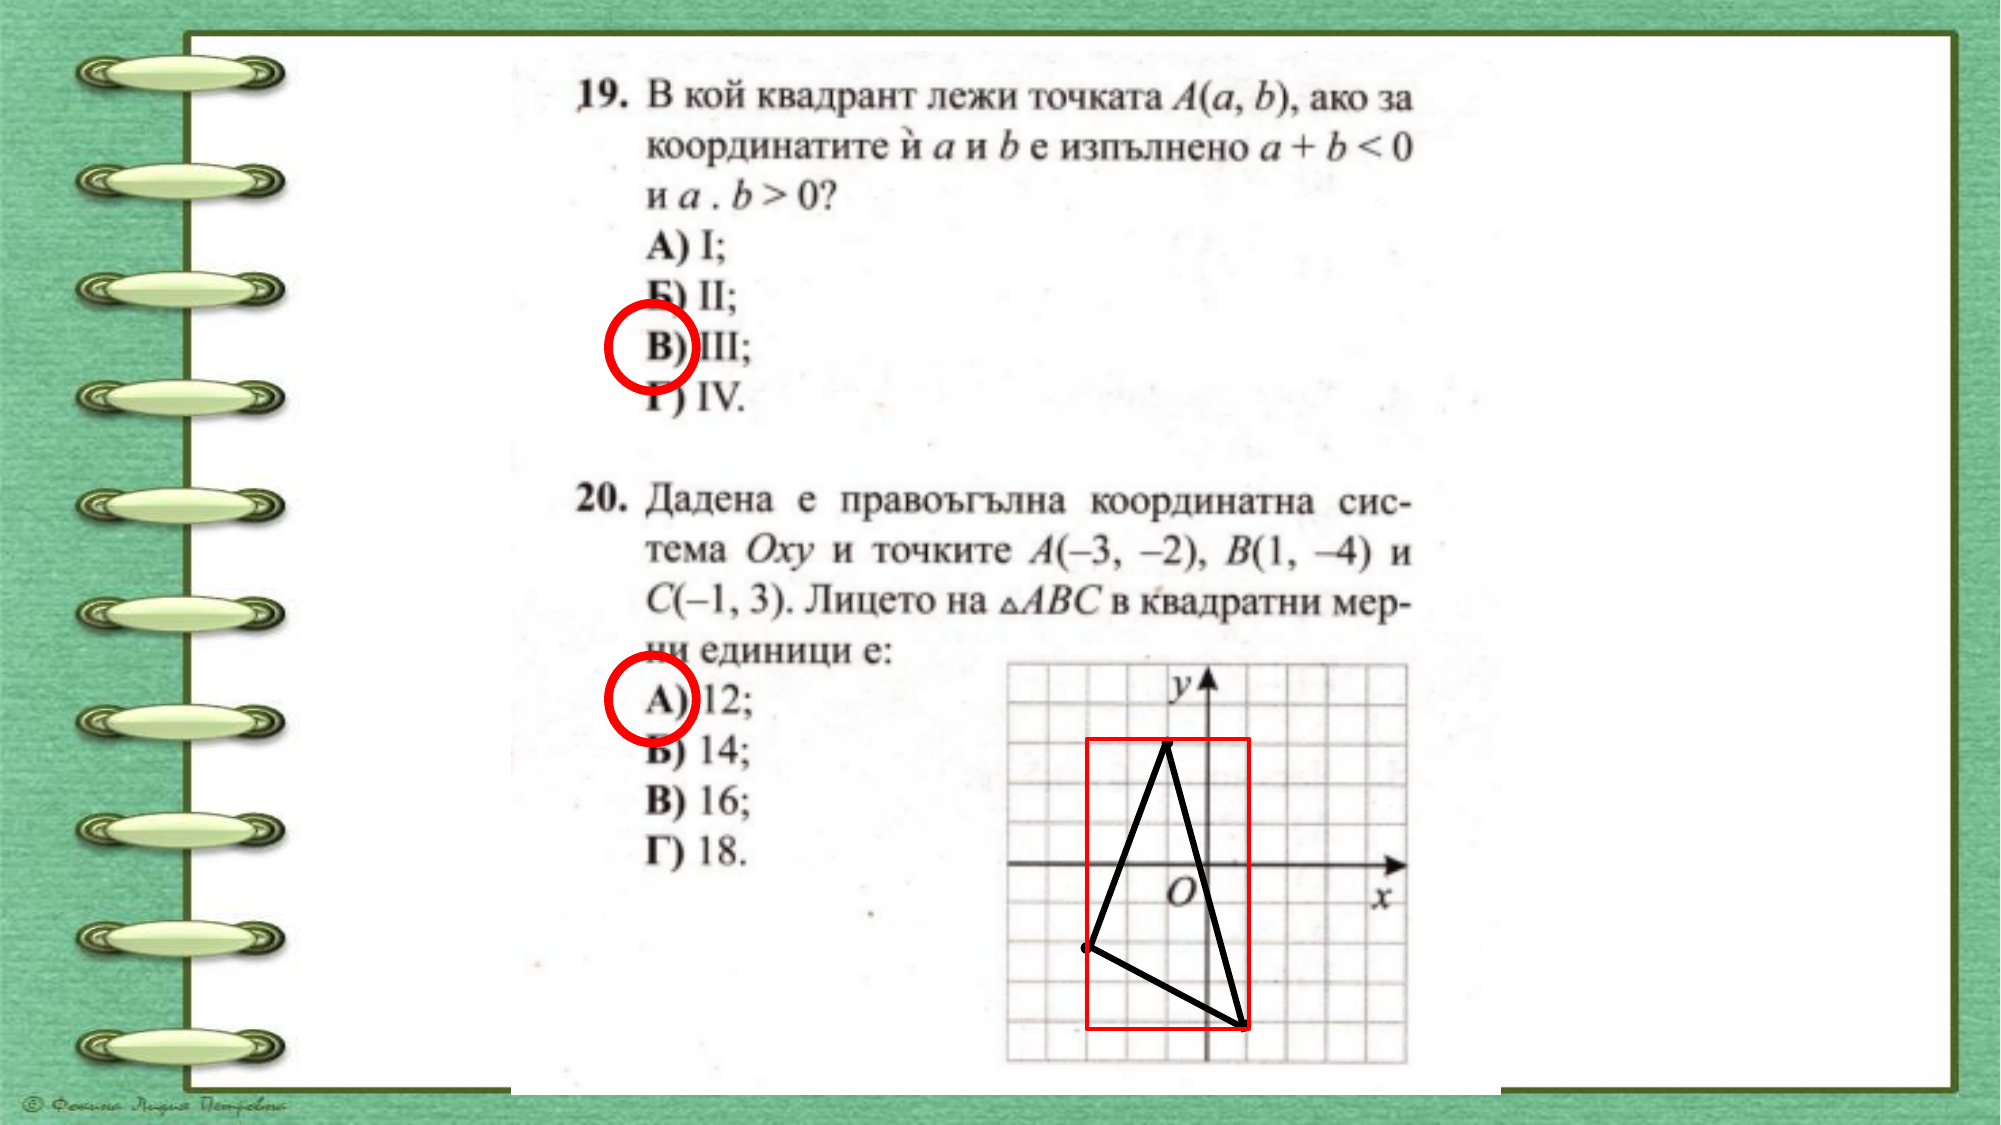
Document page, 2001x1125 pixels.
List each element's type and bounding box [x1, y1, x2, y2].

text_box [1166, 745, 1245, 946]
picture [0, 0, 2001, 1125]
text_box [1089, 738, 1168, 946]
text_box [1089, 946, 1246, 1030]
